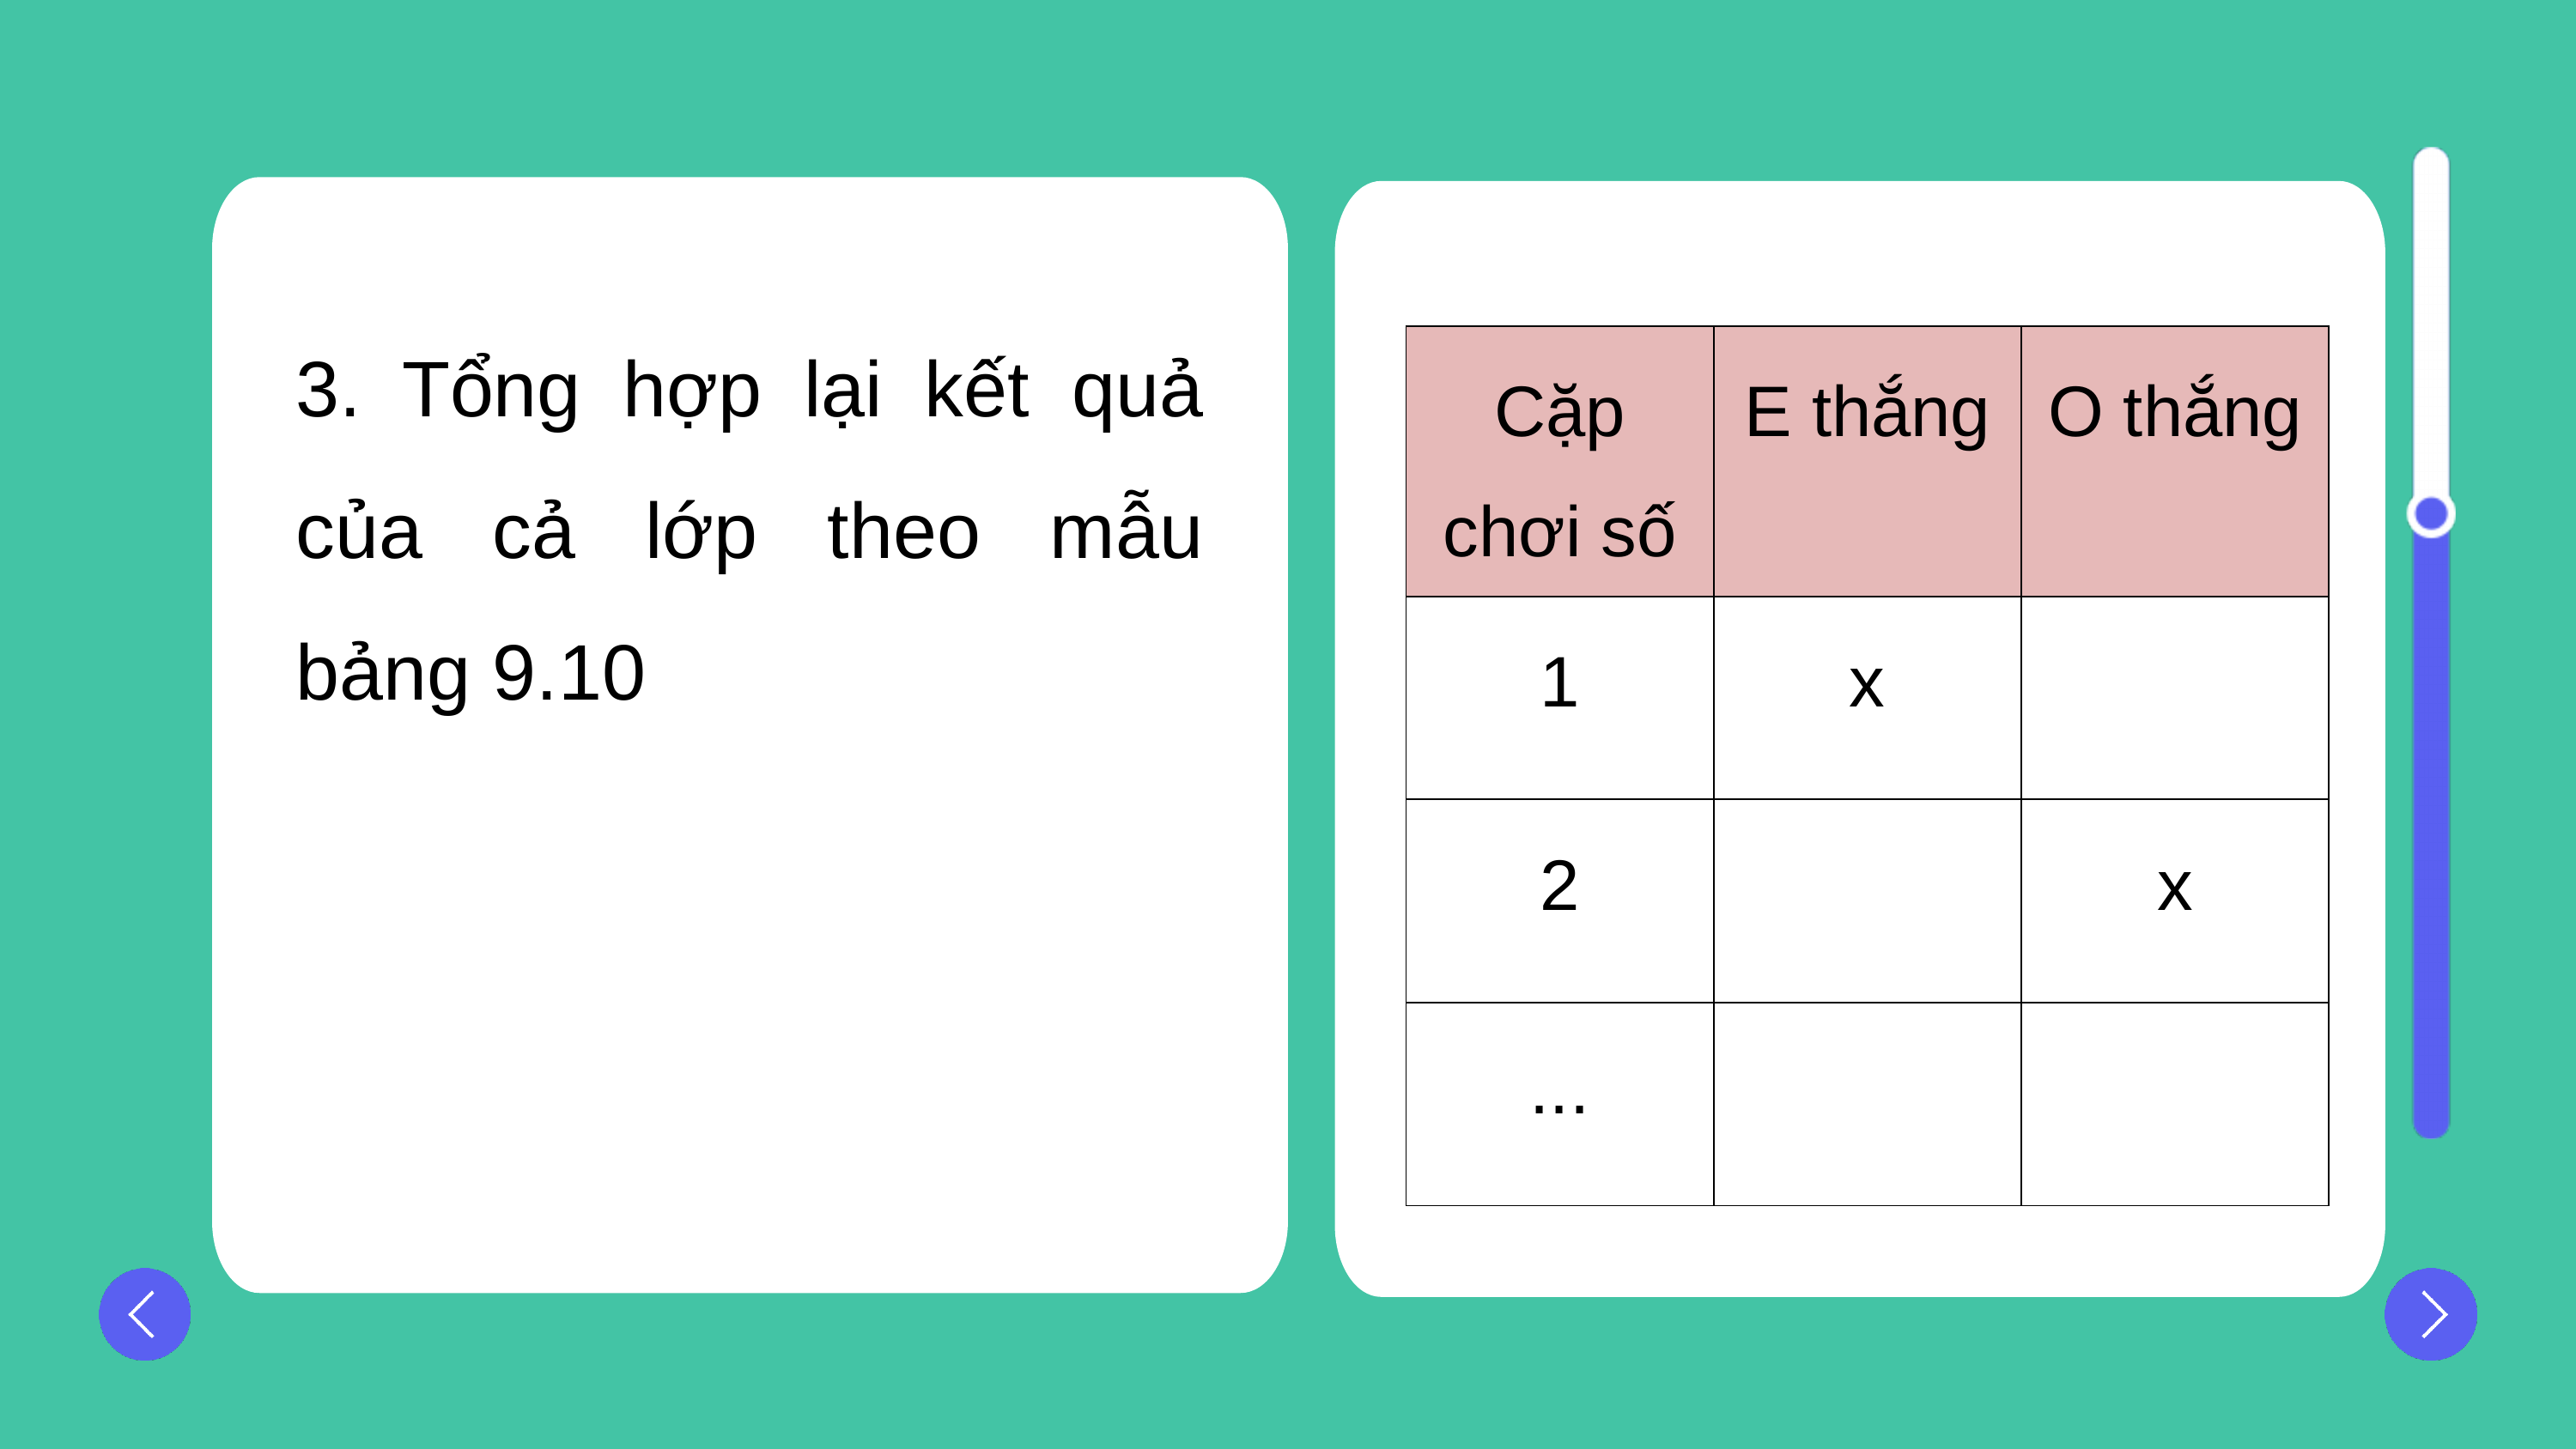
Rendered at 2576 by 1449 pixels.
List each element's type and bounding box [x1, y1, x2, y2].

picture [99, 1268, 191, 1361]
text_box [1334, 180, 2386, 1298]
text_box [211, 177, 1289, 1294]
picture [2386, 148, 2576, 1138]
picture [2385, 1268, 2477, 1361]
